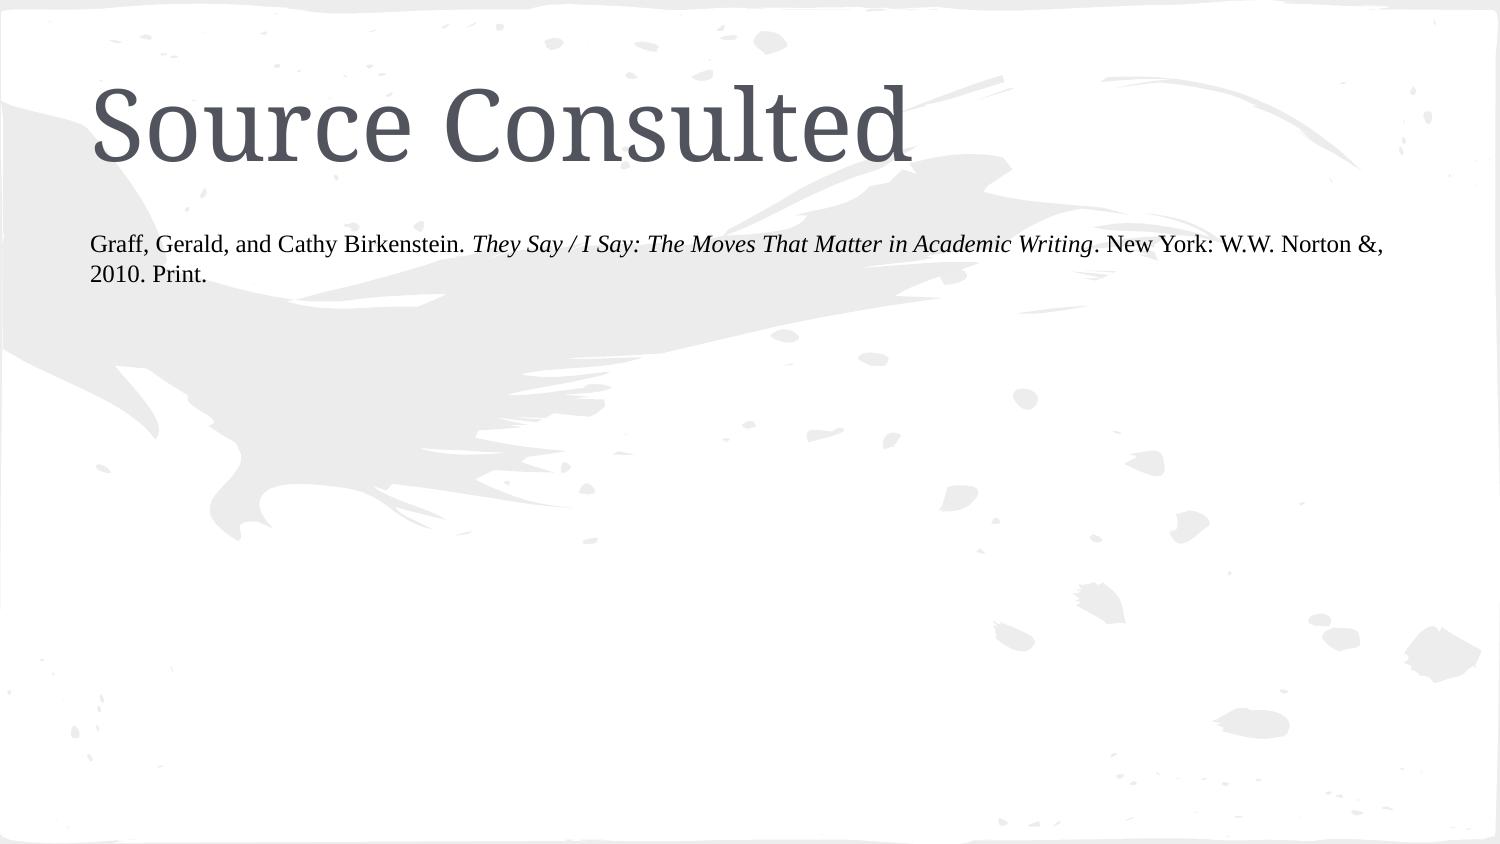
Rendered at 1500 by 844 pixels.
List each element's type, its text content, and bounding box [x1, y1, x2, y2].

list Graff, Gerald, and Cathy Birkenstein. They Say / I Say: The Moves That Matter in Academic Writing. New York: W.W. Norton &, 2010. Print. [75, 212, 1425, 808]
title Source Consulted [75, 25, 1425, 197]
